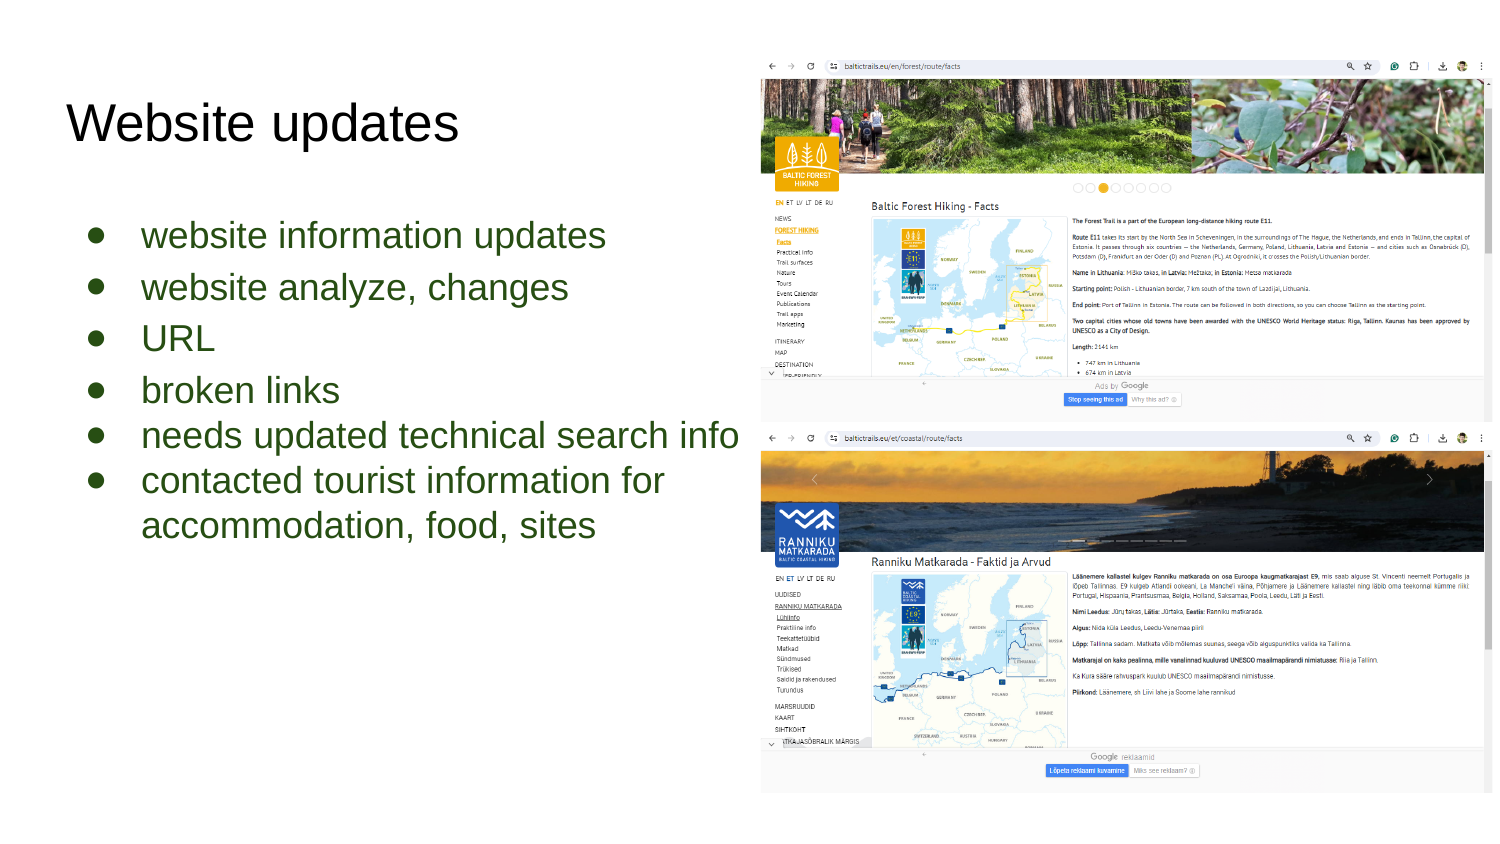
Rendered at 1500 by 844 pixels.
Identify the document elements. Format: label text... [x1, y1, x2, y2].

picture [760, 431, 1493, 793]
list website information updates website analyze, changes URL broken links needs updated technical search info contacted tourist information for accommodation, food, sites [51, 189, 759, 750]
picture [760, 60, 1493, 423]
title Website updates [51, 72, 755, 167]
